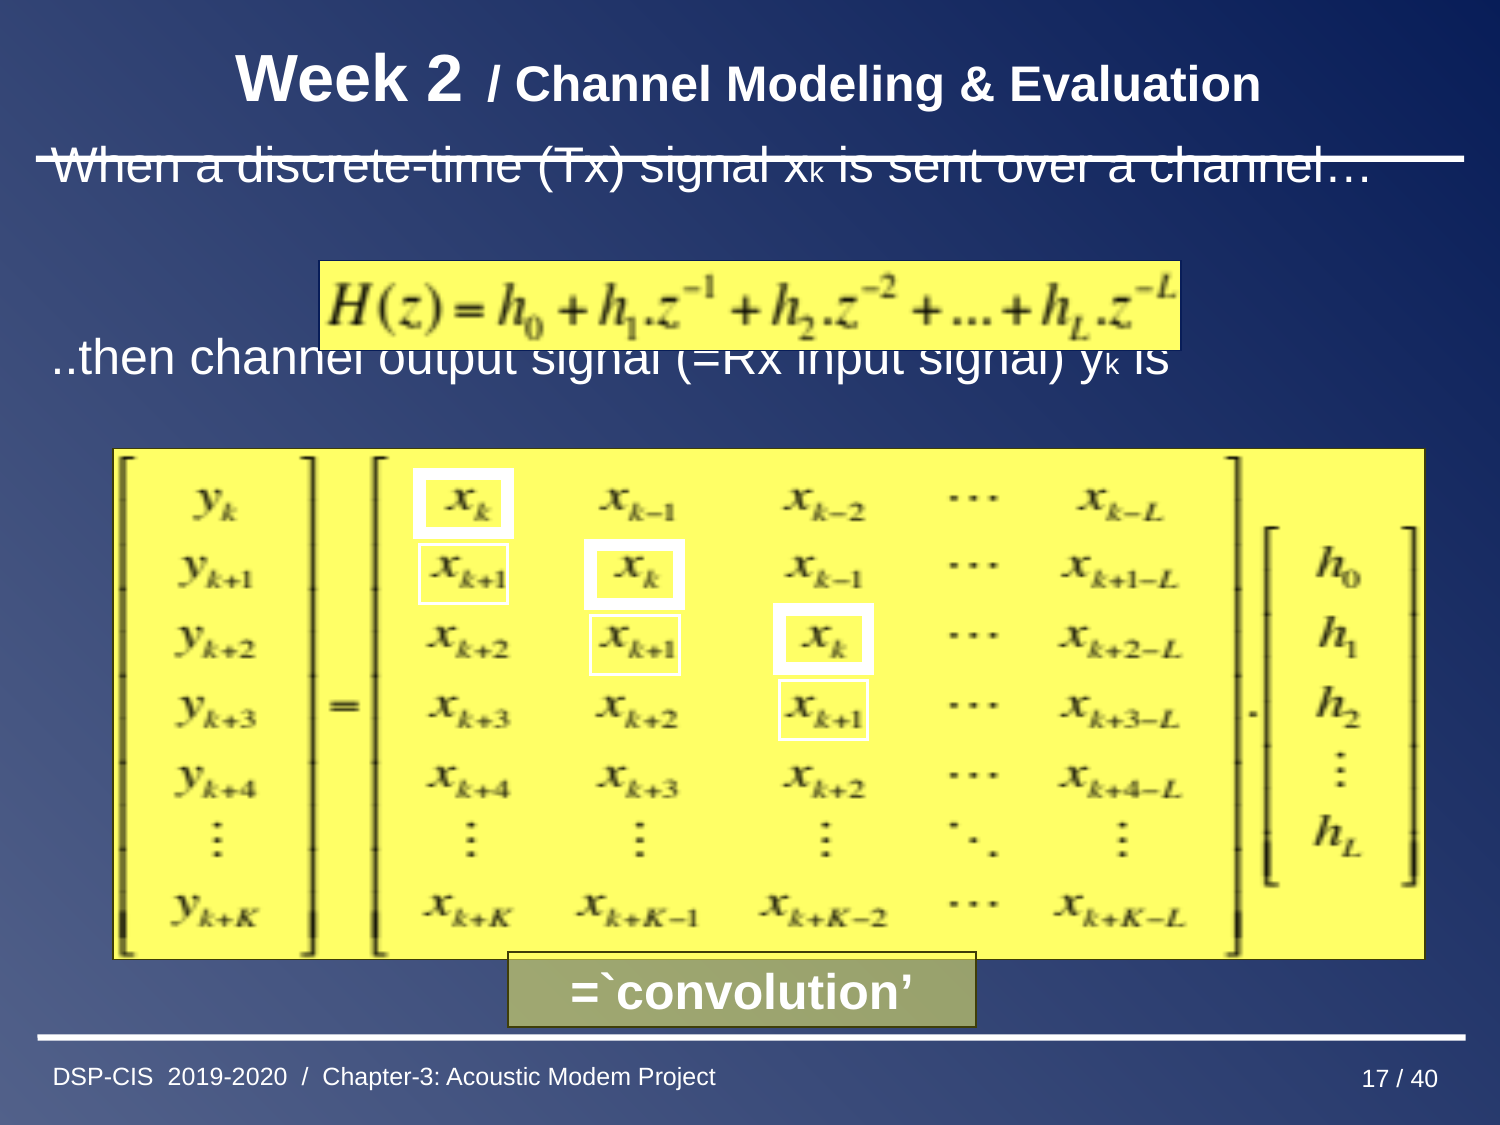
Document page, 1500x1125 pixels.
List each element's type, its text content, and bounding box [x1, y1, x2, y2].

text_box =`convolution’ [507, 966, 977, 1028]
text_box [590, 544, 680, 675]
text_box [419, 473, 509, 605]
title Week 2 / Channel Modeling & Evaluation [47, 15, 1450, 144]
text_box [779, 609, 869, 740]
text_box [113, 449, 1425, 959]
list When a discrete-time (Tx) signal xk is sent over a channel… ..then channel output signal (=Rx input signal) yk is [35, 202, 1464, 995]
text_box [319, 260, 1181, 350]
